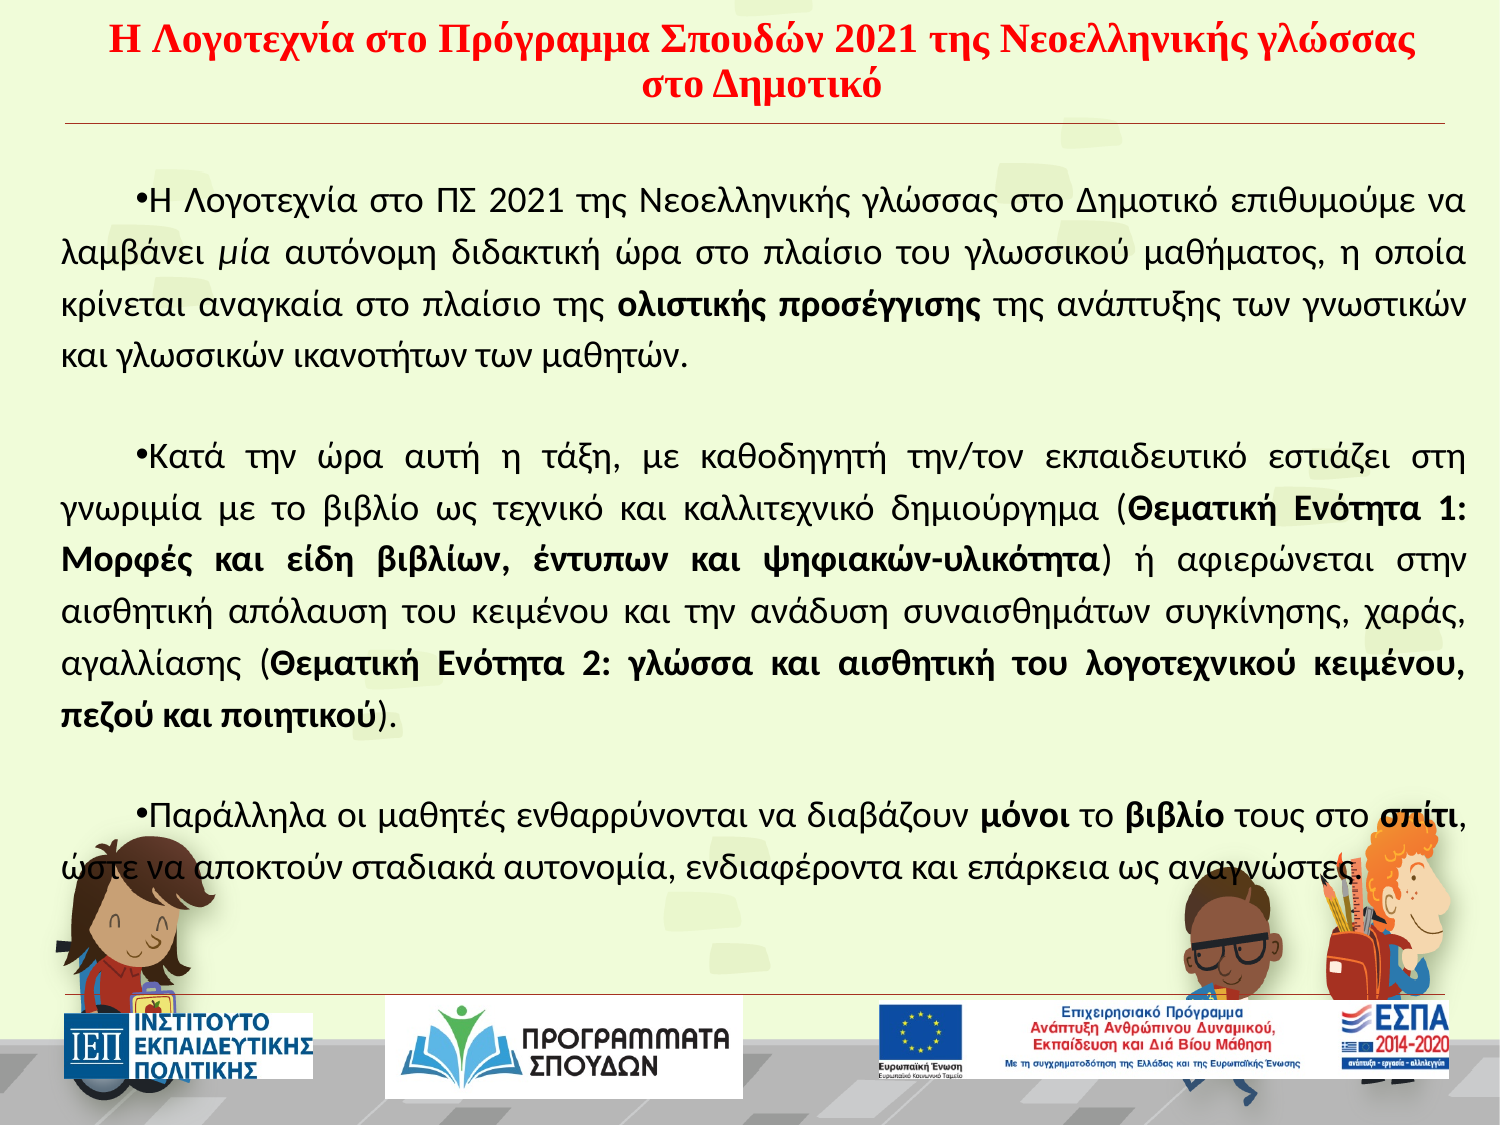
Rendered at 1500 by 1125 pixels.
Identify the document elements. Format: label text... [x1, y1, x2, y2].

list Η Λογοτεχνία στο ΠΣ 2021 της Νεοελληνικής γλώσσας στο Δημοτικό επιθυμούμε να λαμβάνει μία αυτόνομη διδακτική ώρα στο πλαίσιο του γλωσσικού μαθήματος, η οποία κρίνεται αναγκαία στο πλαίσιο της ολιστικής προσέγγισης της ανάπτυξης των γνωστικών και γλωσσικών ικανοτήτων των μαθητών. Κατά την ώρα αυτή η τάξη, με καθοδηγητή την/τον εκπαιδευτικό εστιάζει στη γνωριμία με το βιβλίο ως τεχνικό και καλλιτεχνικό δημιούργημα (Θεματική Ενότητα 1: Μορφές και είδη βιβλίων, έντυπων και ψηφιακών-υλικότητα) ή αφιερώνεται στην αισθητική απόλαυση του κειμένου και την ανάδυση συναισθημάτων συγκίνησης, χαράς, αγαλλίασης (Θεματική Ενότητα 2: γλώσσα και αισθητική του λογοτεχνικού κειμένου, πεζού και ποιητικού). Παράλληλα οι μαθητές ενθαρρύνονται να διαβάζουν μόνοι το βιβλίο τους στο σπίτι, ώστε να αποκτούν σταδιακά αυτονομία, ενδιαφέροντα και επάρκεια ως αναγνώστες. [17, 160, 1483, 904]
picture [0, 0, 1500, 1125]
title Η Λογοτεχνία στο Πρόγραμμα Σπουδών 2021 της Νεοελληνικής γλώσσας στο Δημοτικό [65, 19, 1459, 114]
